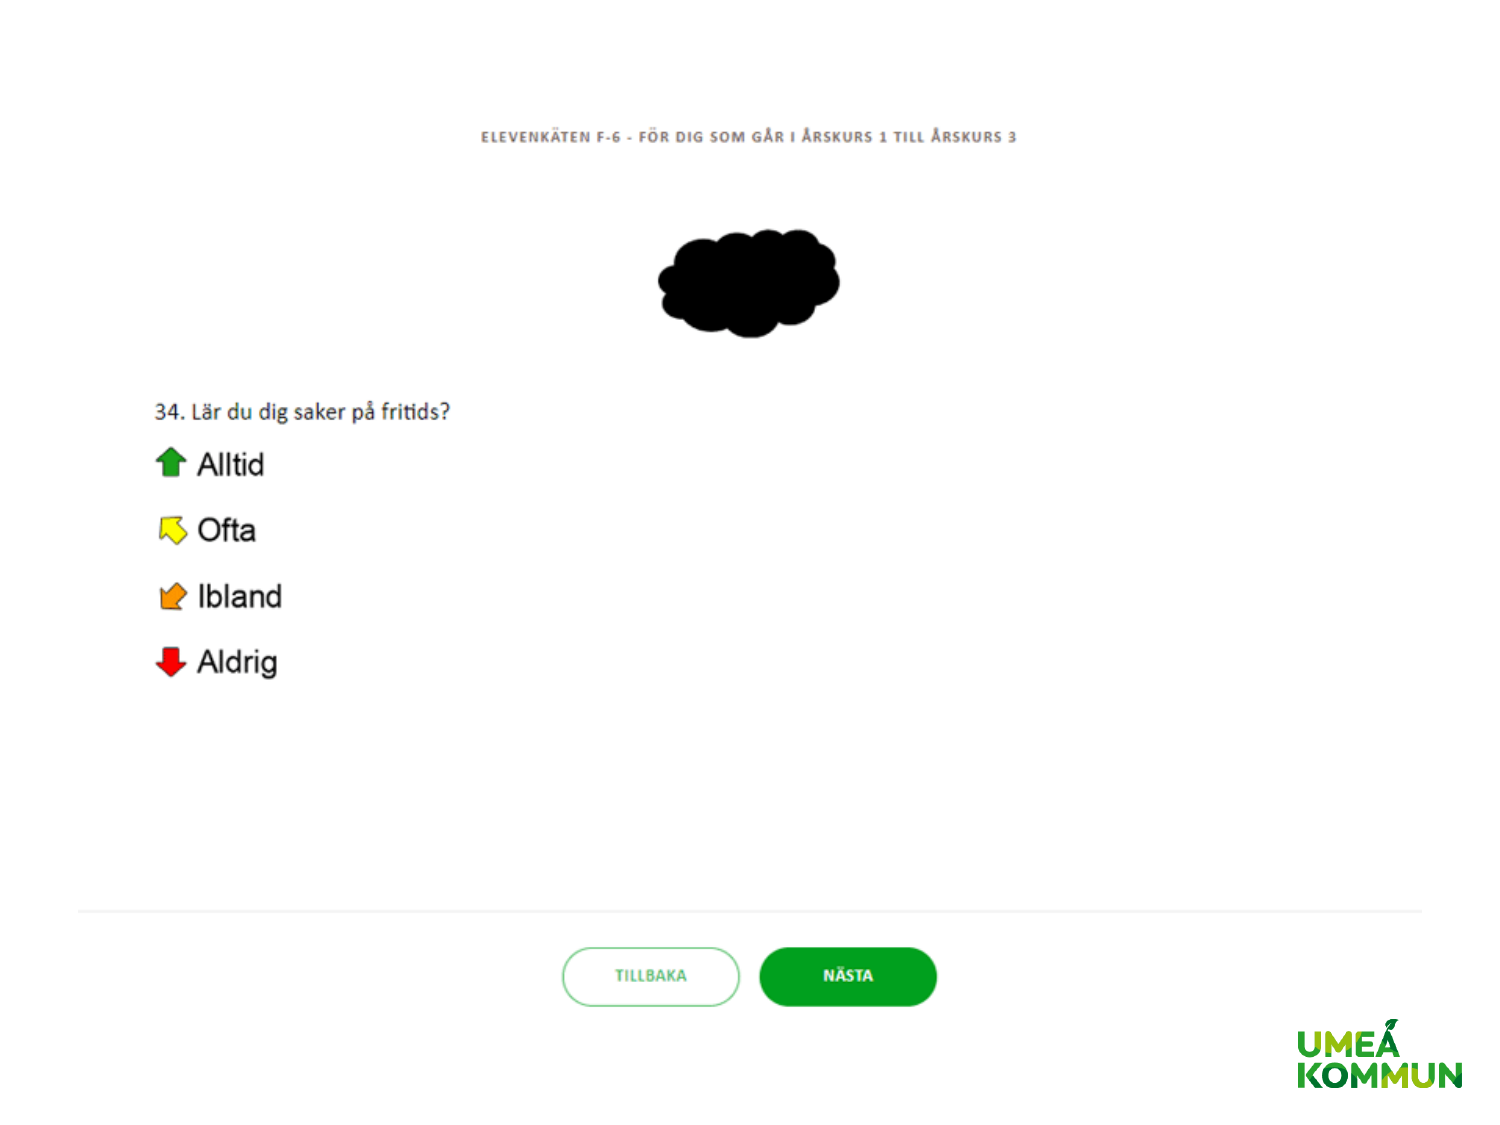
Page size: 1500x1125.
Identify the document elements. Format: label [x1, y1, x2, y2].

picture [1298, 1019, 1462, 1088]
picture [78, 107, 1422, 1018]
